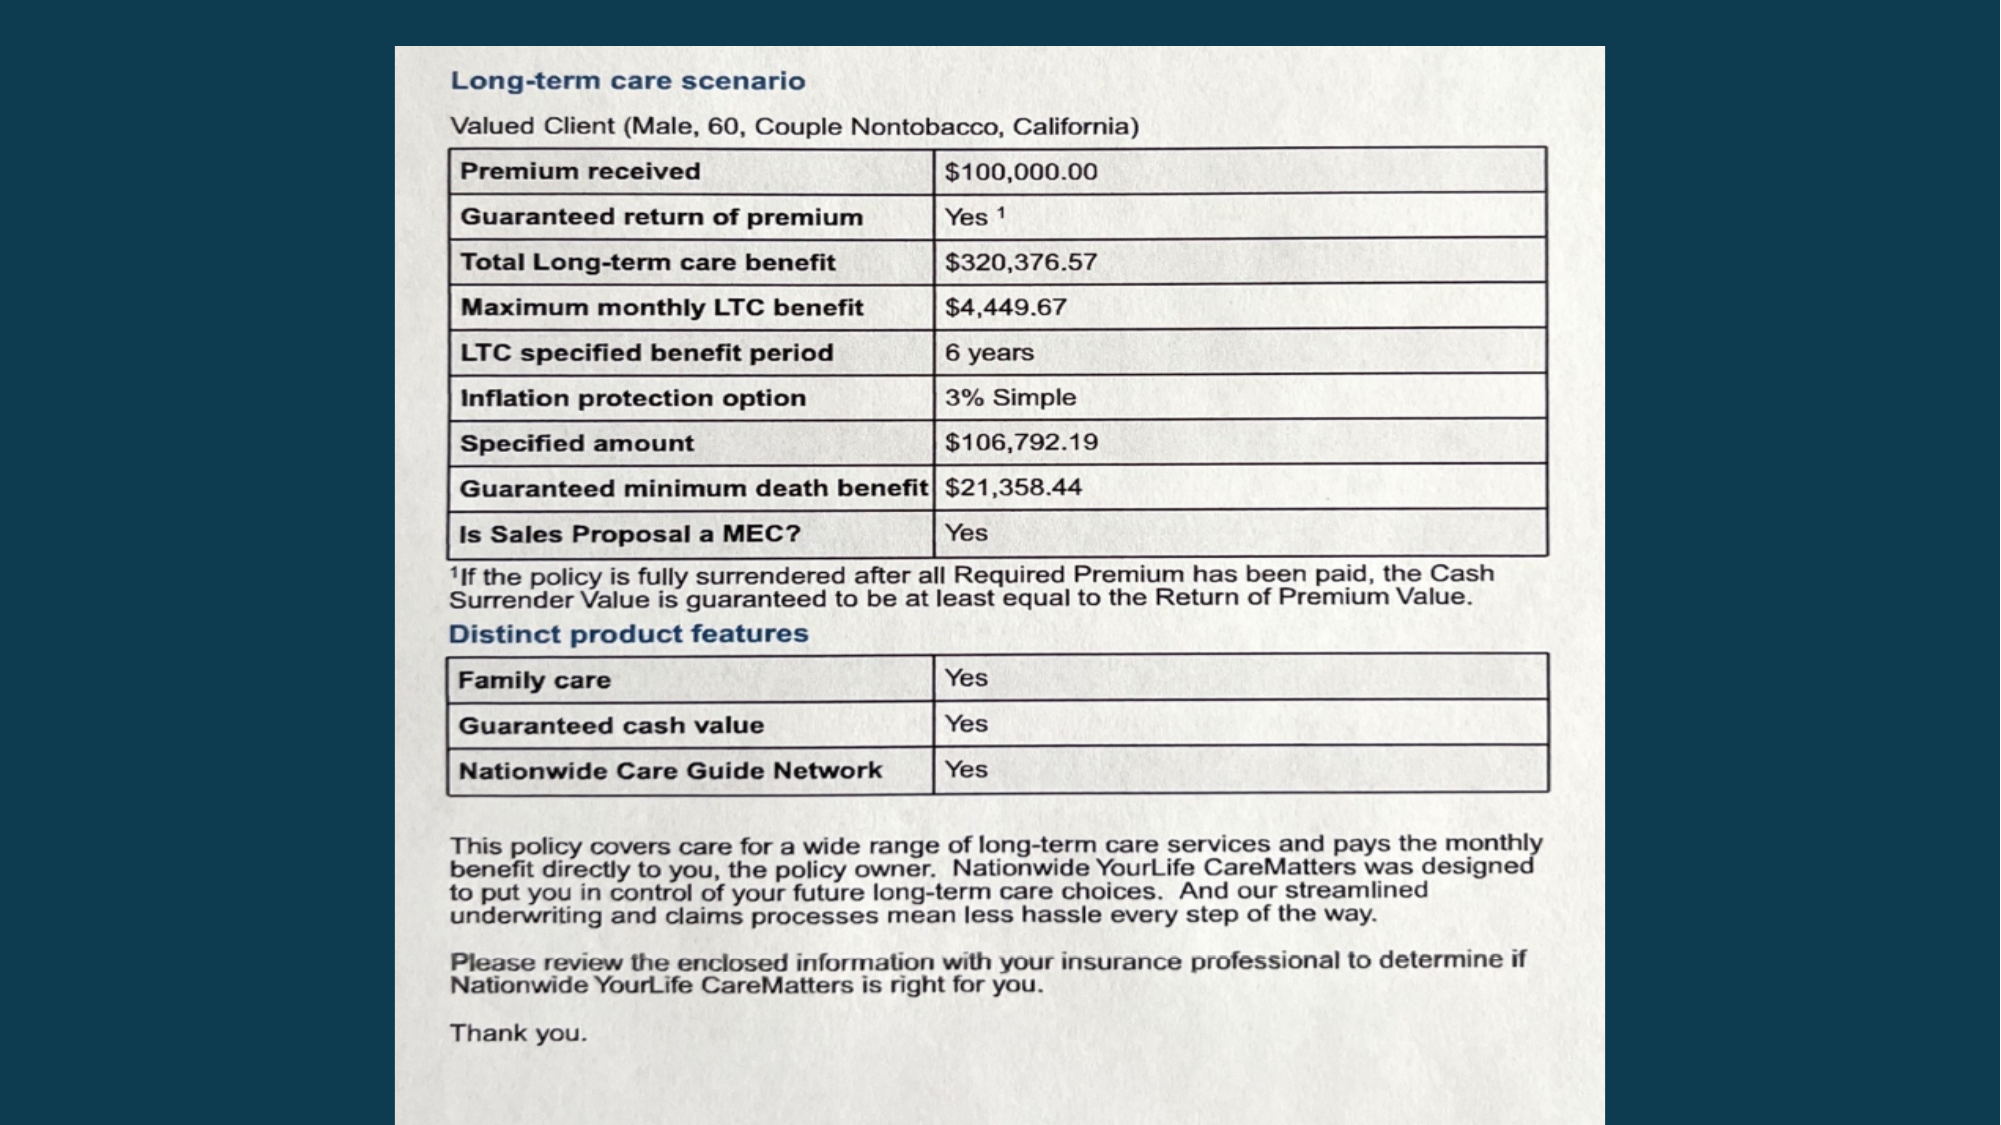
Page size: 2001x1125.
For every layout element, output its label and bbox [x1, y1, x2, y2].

picture [394, 46, 1606, 1125]
